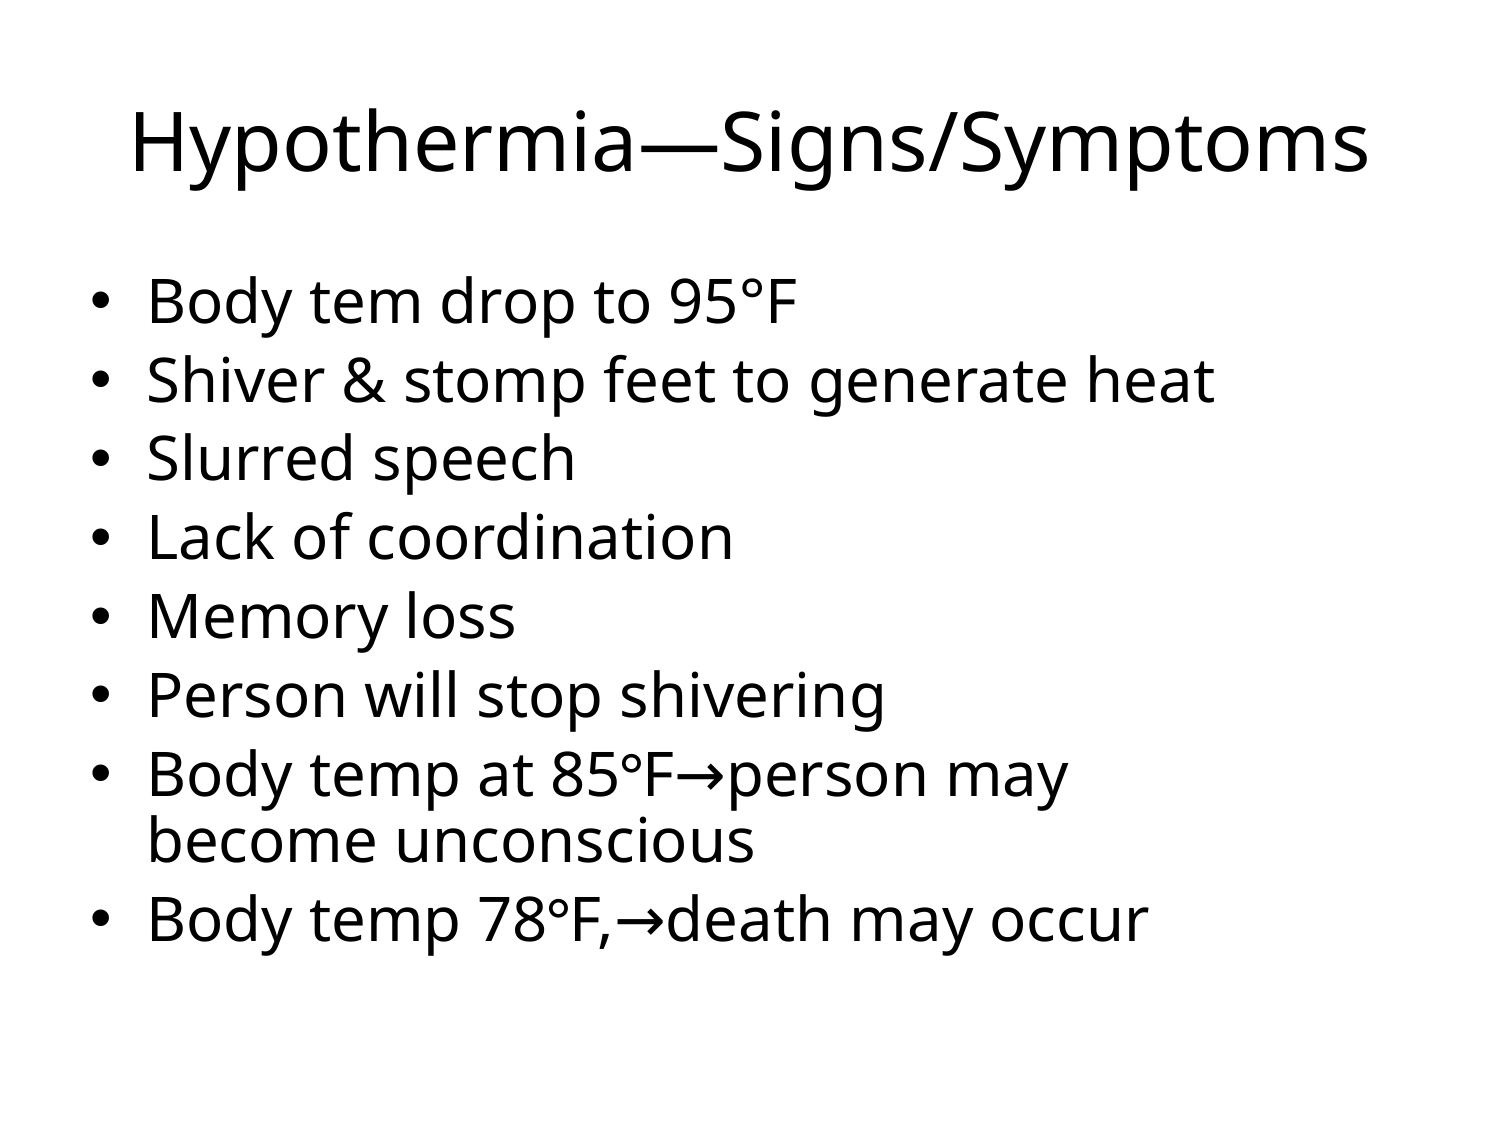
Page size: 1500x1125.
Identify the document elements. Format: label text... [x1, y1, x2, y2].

list Body tem drop to 95°F Shiver & stomp feet to generate heat Slurred speech Lack of coordination Memory loss Person will stop shivering Body temp at 85°F→person may become unconscious Body temp 78°F,→death may occur [75, 262, 1425, 1005]
title Hypothermia—Signs/Symptoms [75, 45, 1425, 233]
